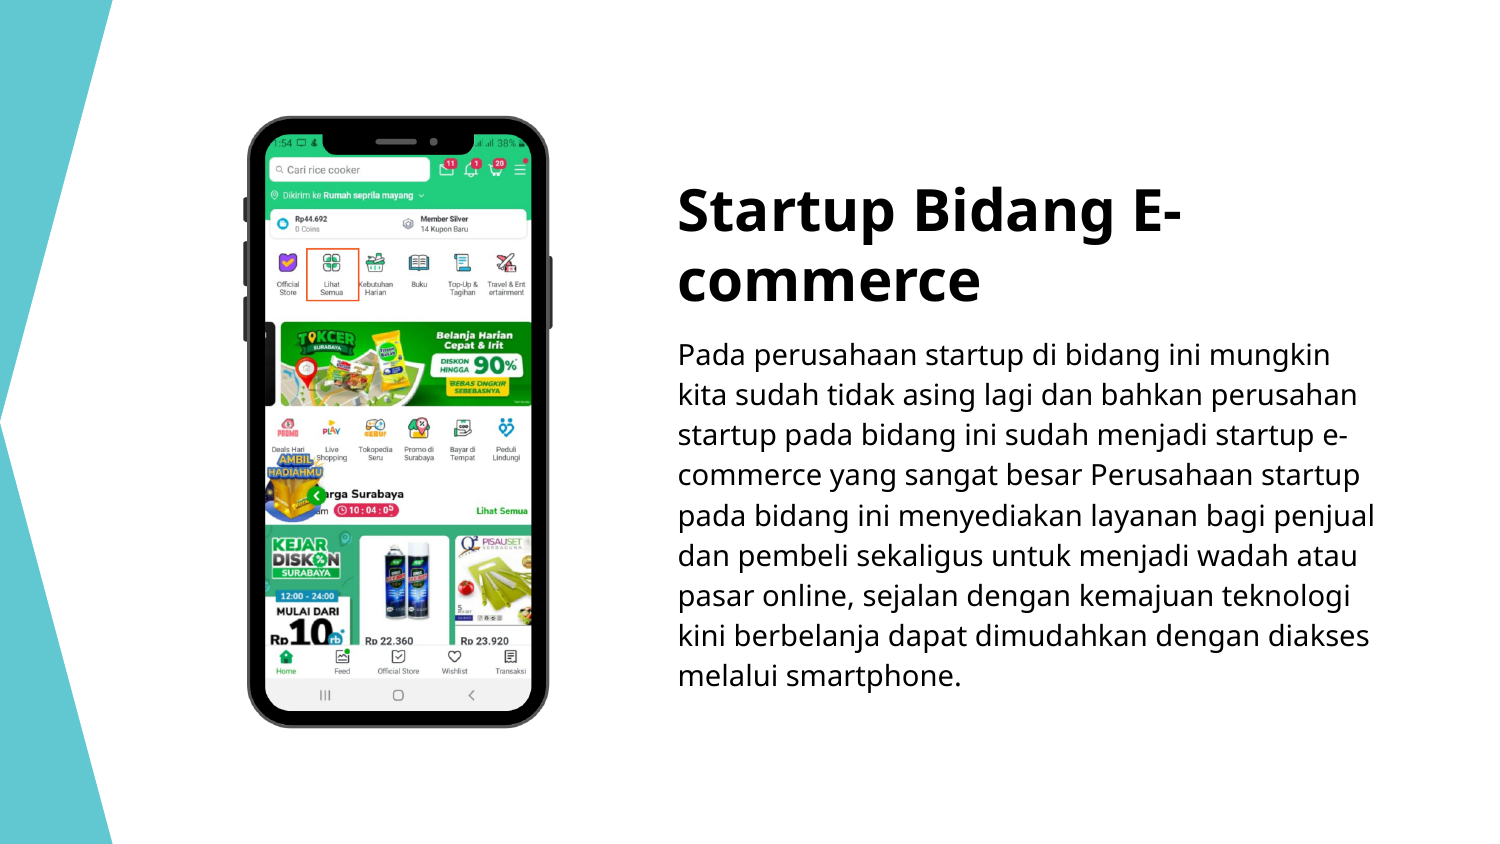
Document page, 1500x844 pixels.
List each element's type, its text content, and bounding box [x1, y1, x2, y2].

picture [222, 109, 575, 735]
title Startup Bidang E-commerce [662, 158, 1462, 253]
subtitle Pada perusahaan startup di bidang ini mungkin kita sudah tidak asing lagi dan bahkan perusahan startup pada bidang ini sudah menjadi startup e-commerce yang sangat besar Perusahaan startup pada bidang ini menyediakan layanan bagi penjual dan pembeli sekaligus untuk menjadi wadah atau pasar online, sejalan dengan kemajuan teknologi kini berbelanja dapat dimudahkan dengan diakses melalui smartphone. [662, 315, 1391, 686]
